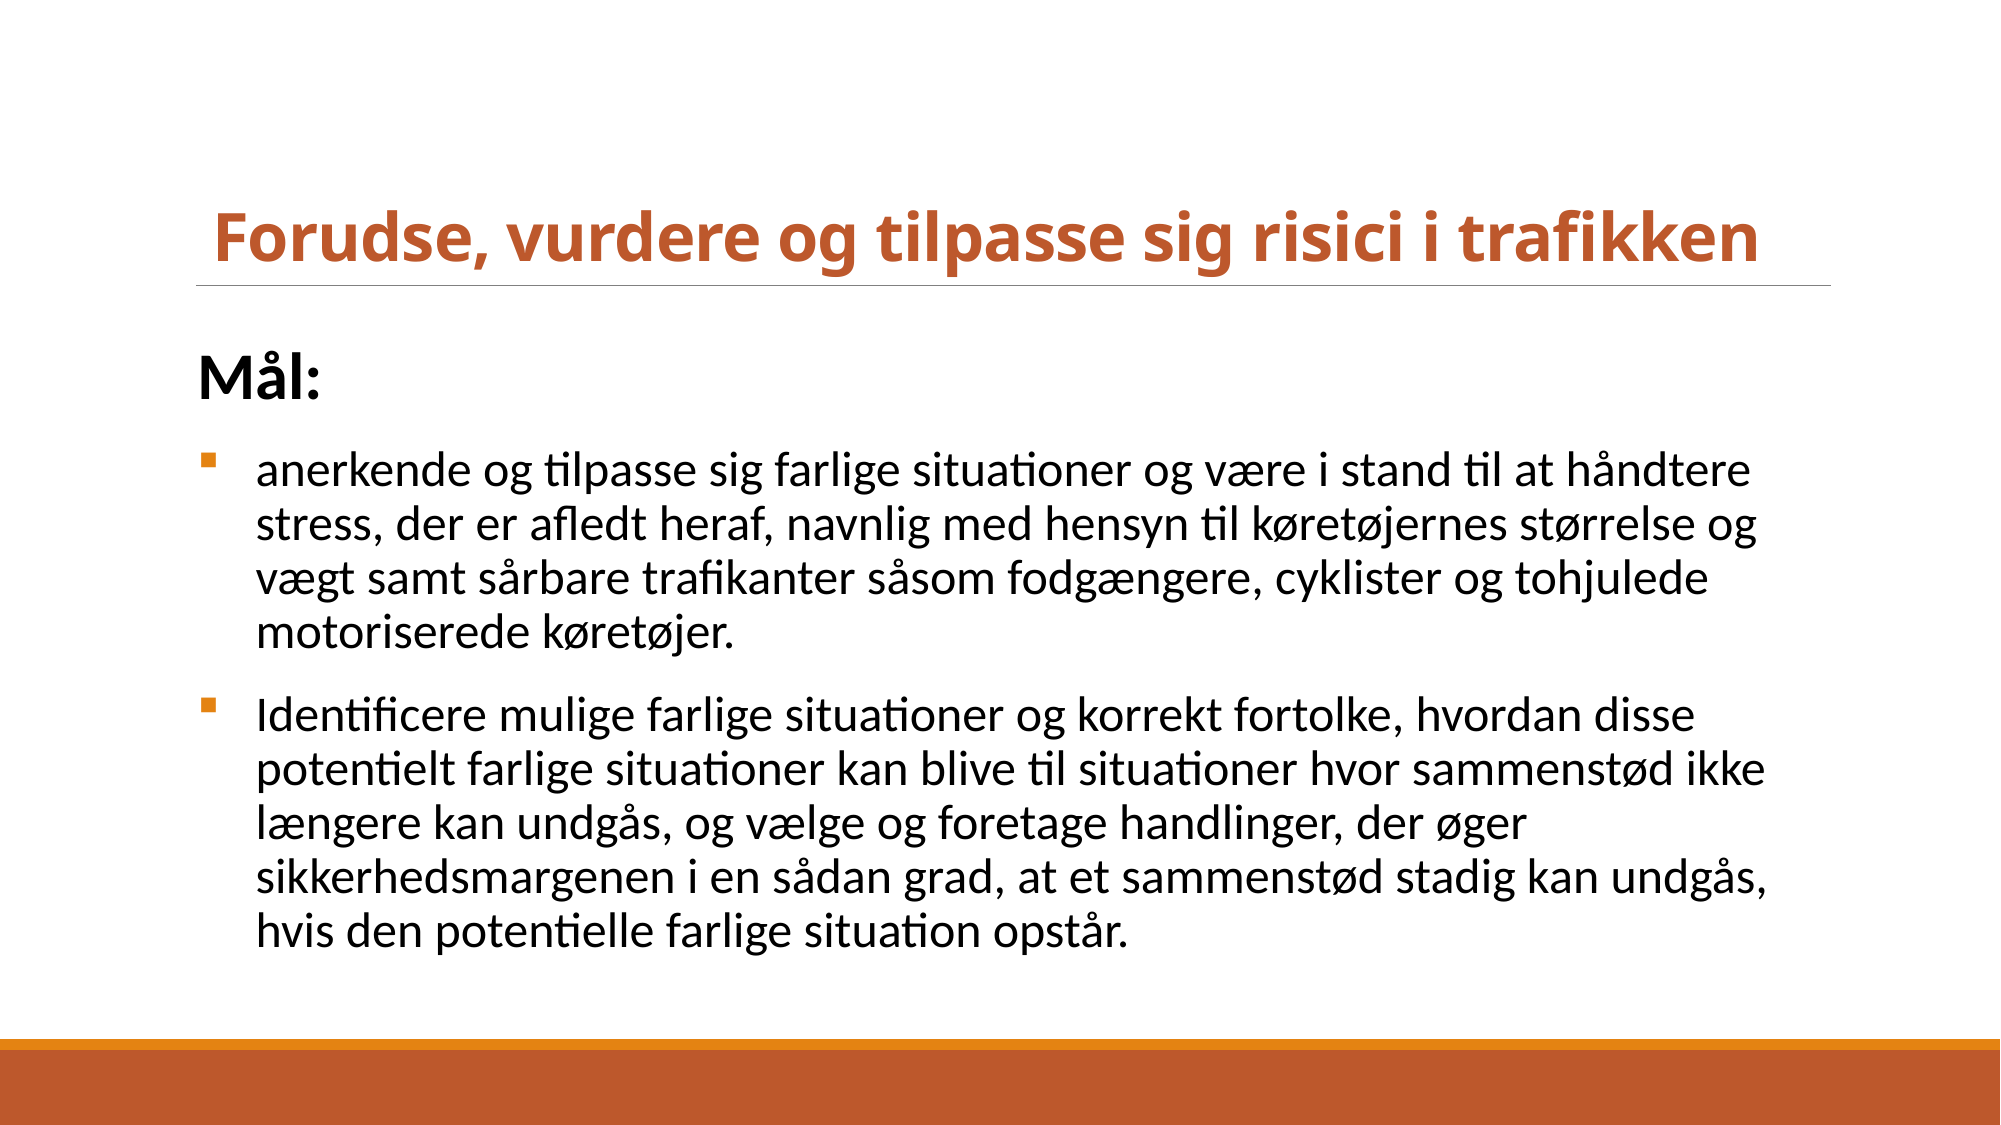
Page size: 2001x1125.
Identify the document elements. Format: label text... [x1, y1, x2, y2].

list Mål: anerkende og tilpasse sig farlige situationer og være i stand til at håndtere stress, der er afledt heraf, navnlig med hensyn til køretøjernes størrelse og vægt samt sårbare trafikanter såsom fodgængere, cyklister og tohjulede motoriserede køretøjer. Identificere mulige farlige situationer og korrekt fortolke, hvordan disse potentielt farlige situationer kan blive til situationer hvor sammenstød ikke længere kan undgås, og vælge og foretage handlinger, der øger sikkerhedsmargenen i en sådan grad, at et sammenstød stadig kan undgås, hvis den potentielle farlige situation opstår. [197, 334, 1849, 1004]
title Forudse, vurdere og tilpasse sig risici i trafikken [197, 145, 1849, 283]
